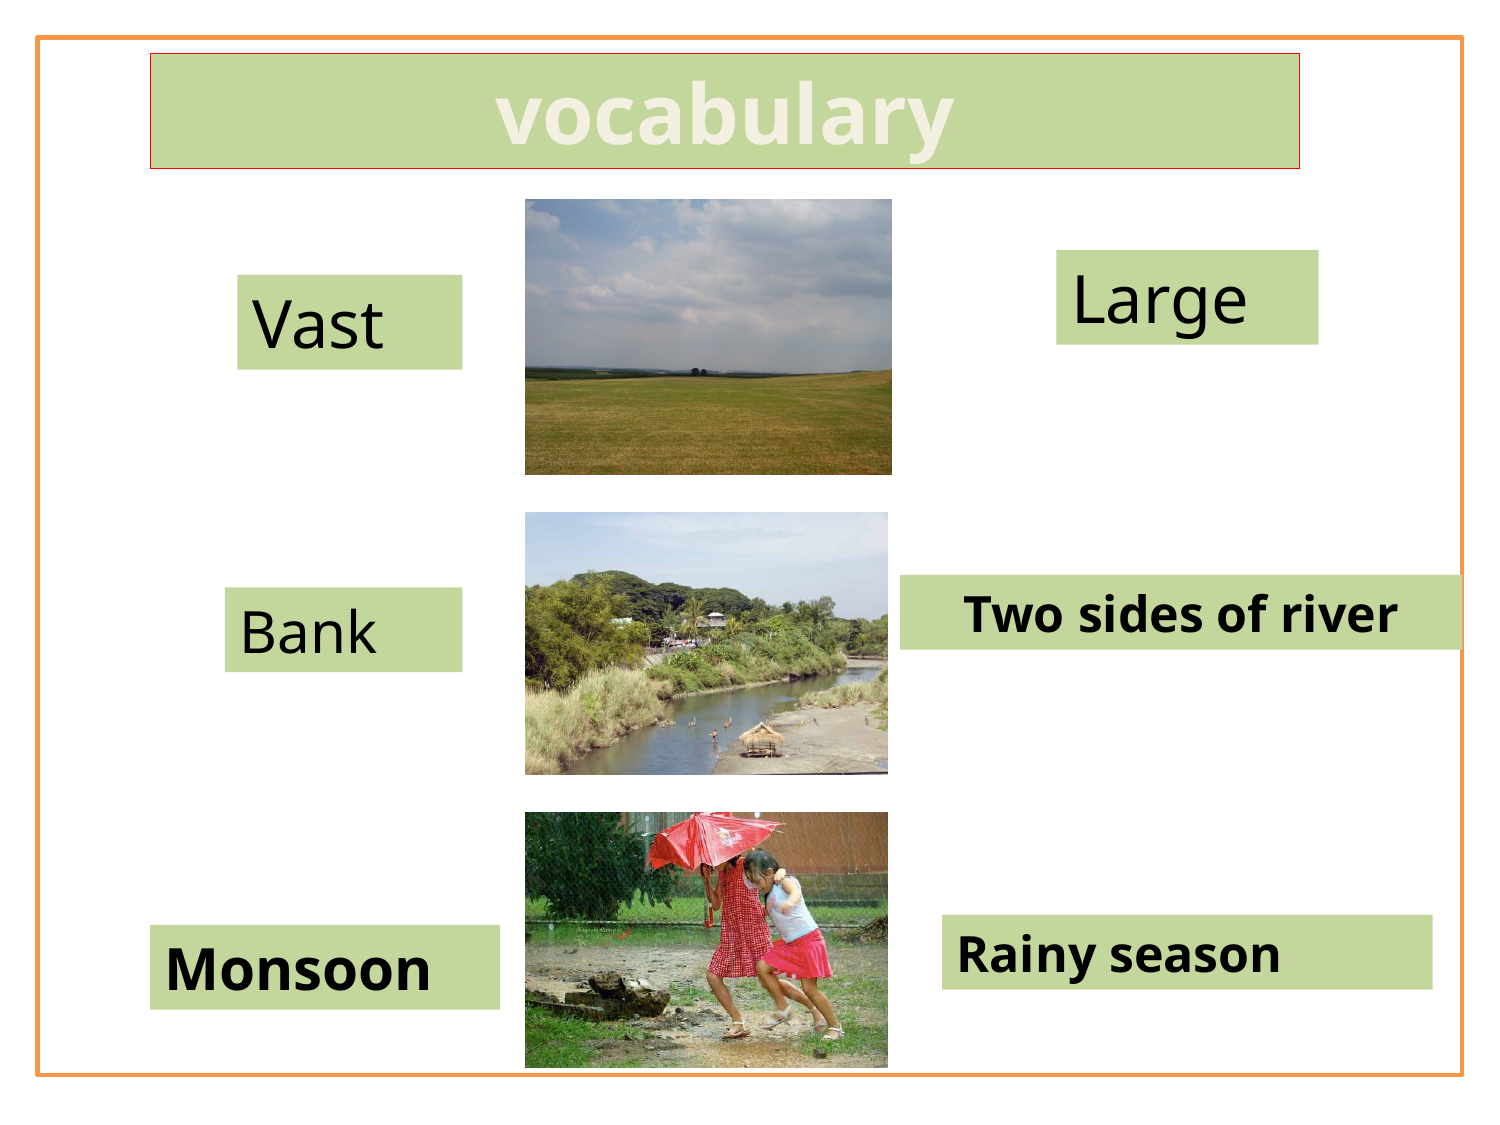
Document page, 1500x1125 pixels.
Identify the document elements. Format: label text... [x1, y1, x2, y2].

picture [524, 199, 892, 476]
text_box Large [1056, 249, 1319, 345]
picture [524, 812, 888, 1069]
text_box Vast [237, 274, 463, 370]
text_box vocabulary [150, 53, 1300, 169]
text_box Bank [224, 587, 463, 673]
text_box Monsoon [150, 924, 500, 1010]
text_box Rainy season [942, 914, 1433, 990]
text_box [35, 35, 1464, 1077]
text_box Two sides of river [900, 574, 1463, 650]
picture [524, 512, 888, 776]
